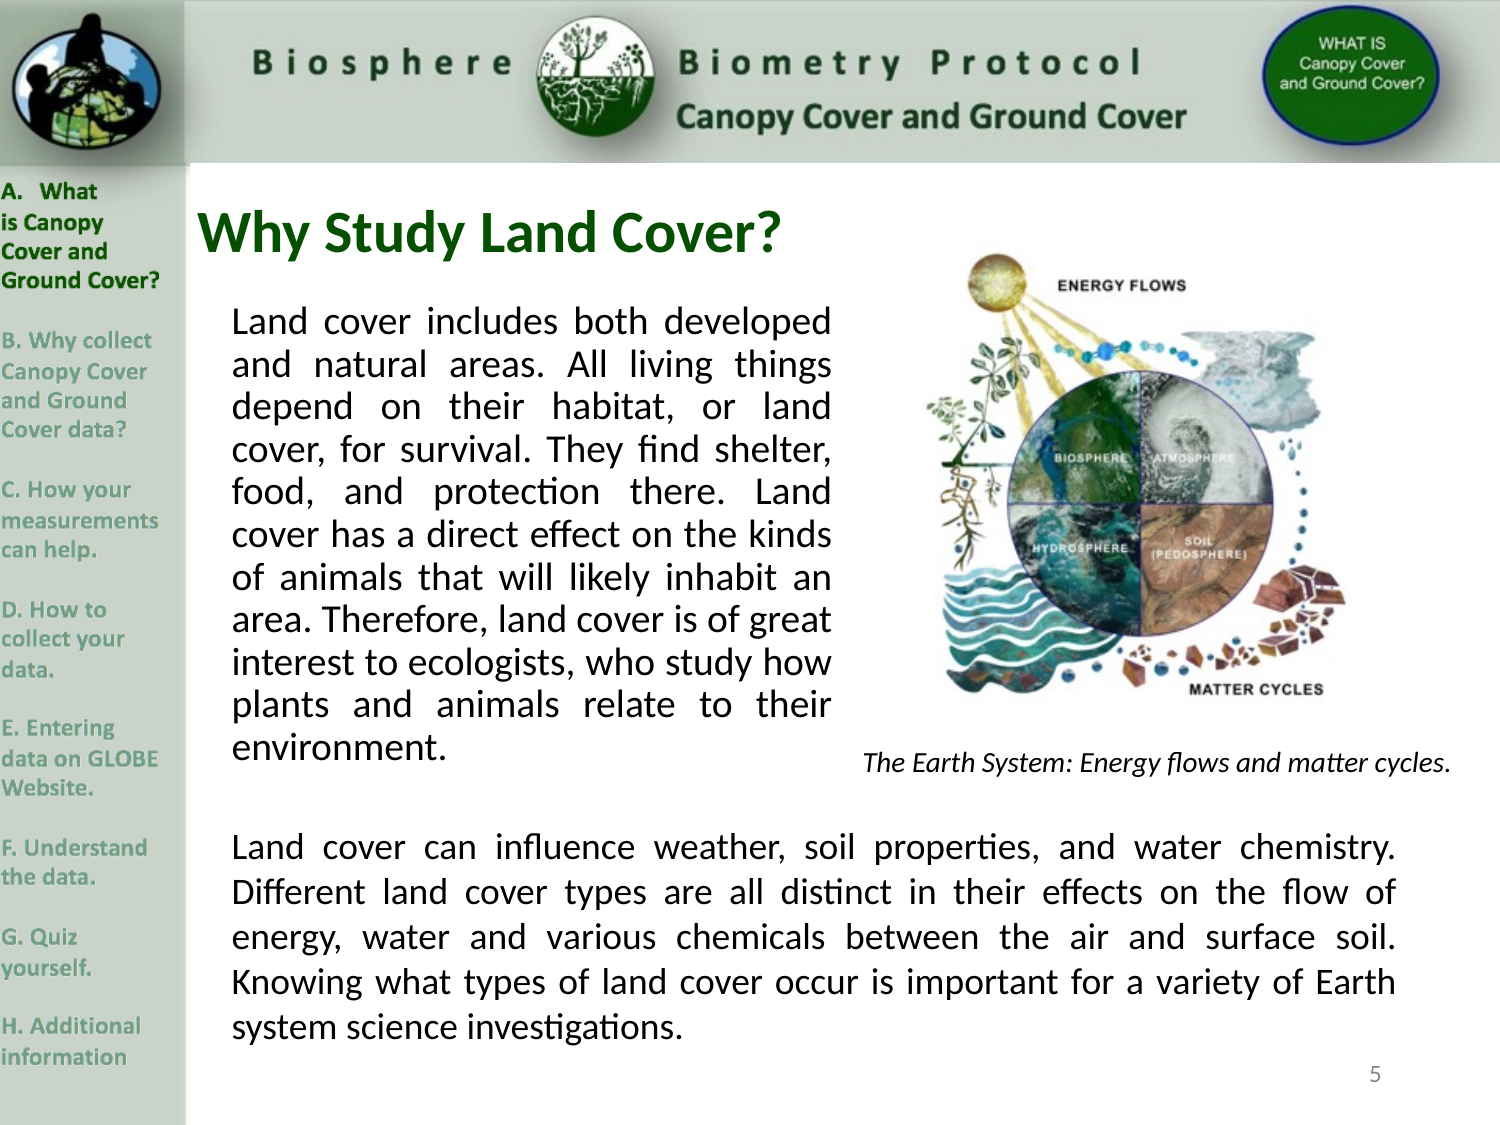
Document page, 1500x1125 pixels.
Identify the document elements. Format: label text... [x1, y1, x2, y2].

picture [0, 162, 190, 1125]
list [0, 0, 1500, 163]
text_box Land cover can influence weather, soil properties, and water chemistry. Different land cover types are all distinct in their effects on the flow of energy, water and various chemicals between the air and surface soil. Knowing what types of land cover occur is important for a variety of Earth system science investigations. [216, 814, 1412, 1100]
title Why Study Land Cover? [194, 193, 1477, 411]
picture [885, 239, 1374, 737]
list Land cover includes both developed and natural areas. All living things depend on their habitat, or land cover, for survival. They find shelter, food, and protection there. Land cover has a direct effect on the kinds of animals that will likely inhabit an area. Therefore, land cover is of great interest to ecologists, who study how plants and animals relate to their environment. [216, 292, 848, 814]
text_box The Earth System: Energy flows and matter cycles. [847, 735, 1500, 786]
